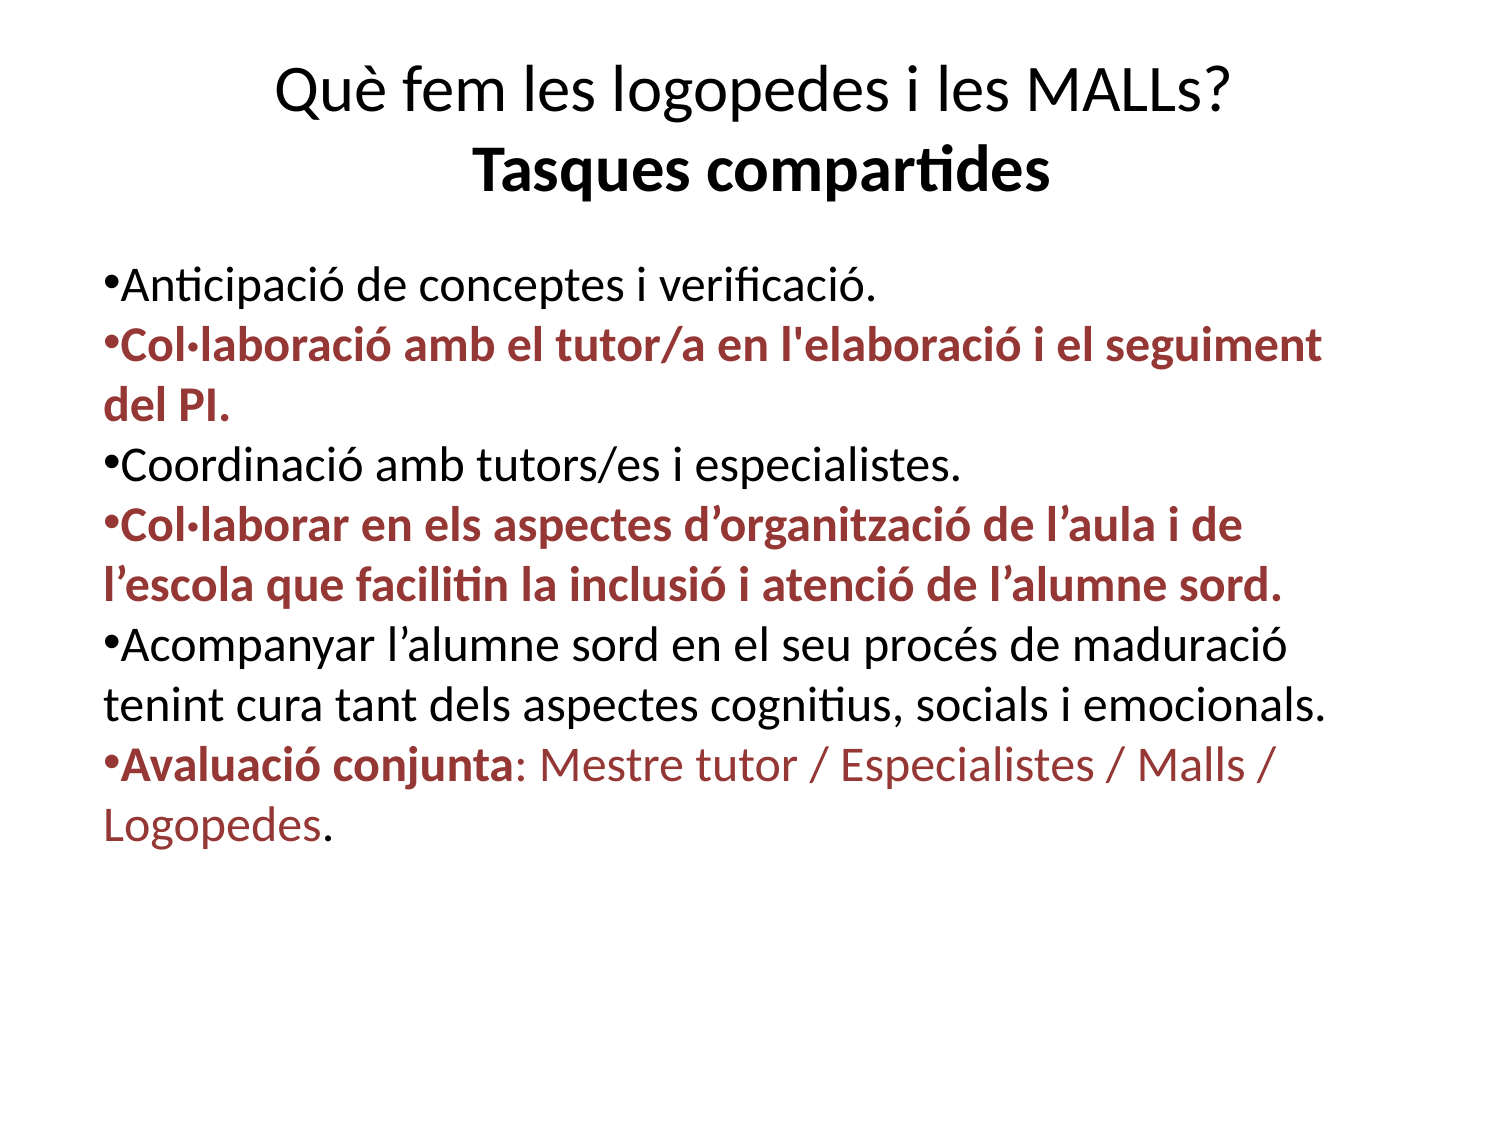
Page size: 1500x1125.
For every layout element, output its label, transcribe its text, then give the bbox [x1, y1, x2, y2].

text_box Què fem les logopedes i les MALLs? Tasques compartides [254, 37, 1270, 213]
text_box Anticipació de conceptes i verificació. Col·laboració amb el tutor/a en l'elaboració i el seguiment del PI. Coordinació amb tutors/es i especialistes. Col·laborar en els aspectes d’organització de l’aula i de l’escola que facilitin la inclusió i atenció de l’alumne sord. Acompanyar l’alumne sord en el seu procés de maduració tenint cura tant dels aspectes cognitius, socials i emocionals. Avaluació conjunta: Mestre tutor / Especialistes / Malls / Logopedes. [88, 243, 1376, 979]
